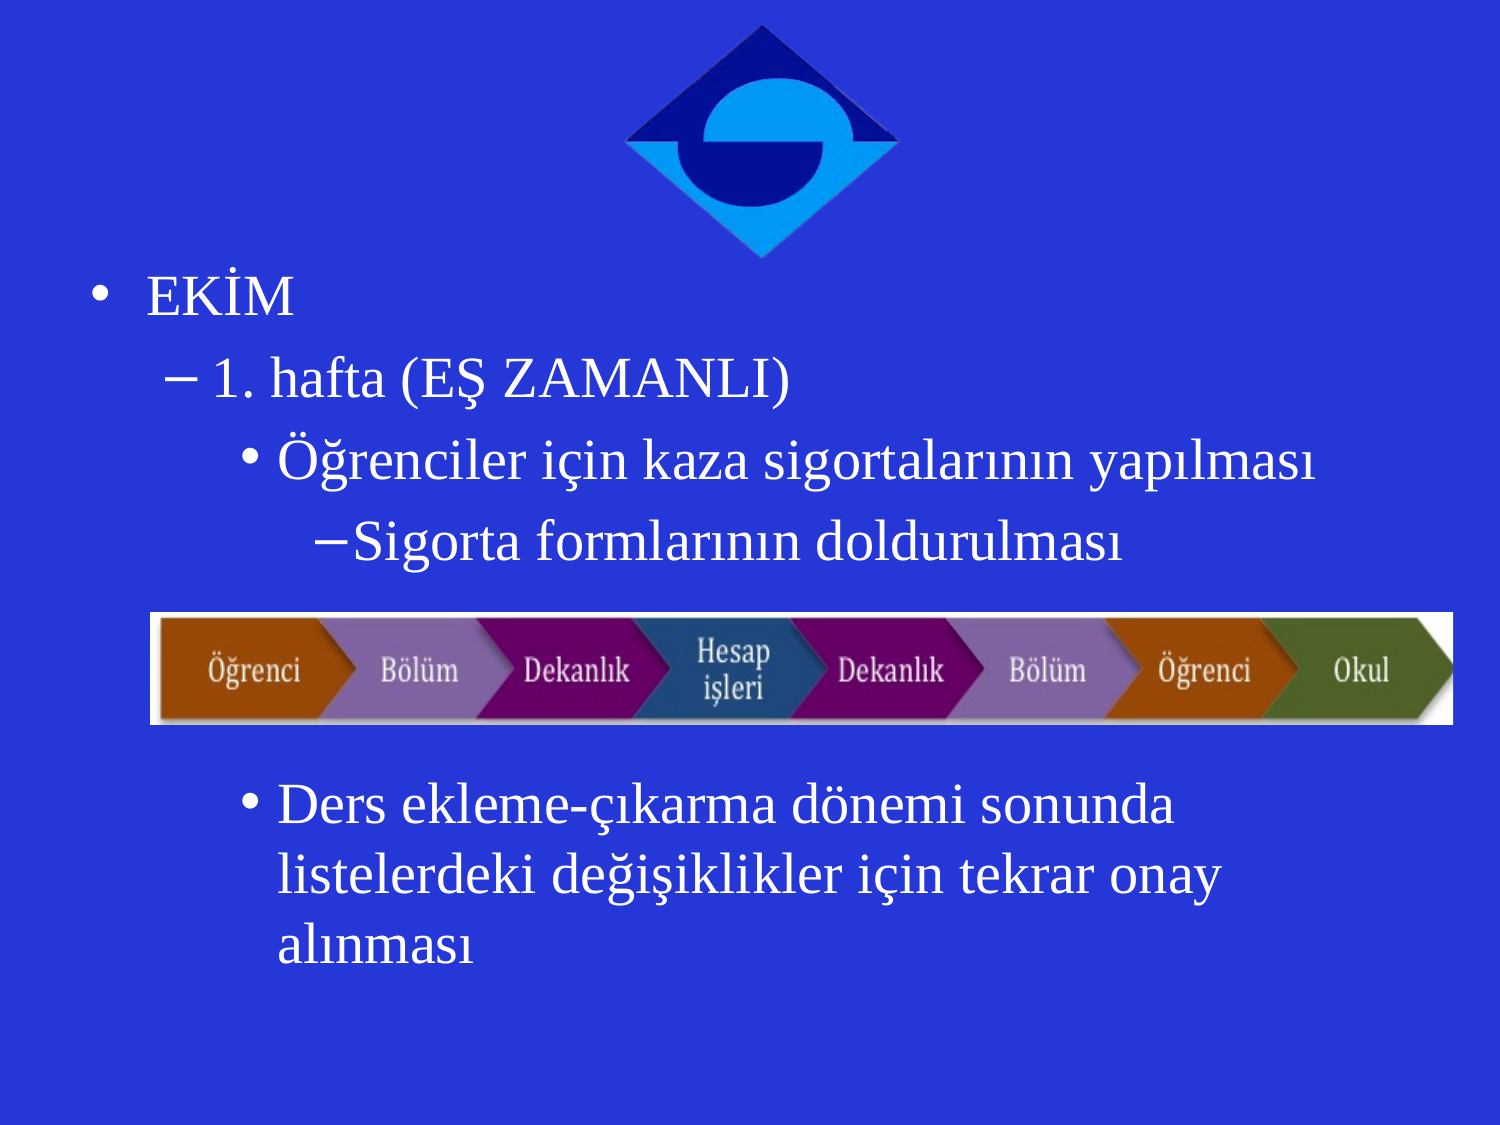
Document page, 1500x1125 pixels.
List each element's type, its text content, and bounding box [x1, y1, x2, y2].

picture [149, 612, 1454, 726]
list EKİM 1. hafta (EŞ ZAMANLI) Öğrenciler için kaza sigortalarının yapılması Sigorta formlarının doldurulması Ders ekleme-çıkarma dönemi sonunda listelerdeki değişiklikler için tekrar onay alınması [75, 249, 1425, 1005]
picture [624, 24, 901, 259]
